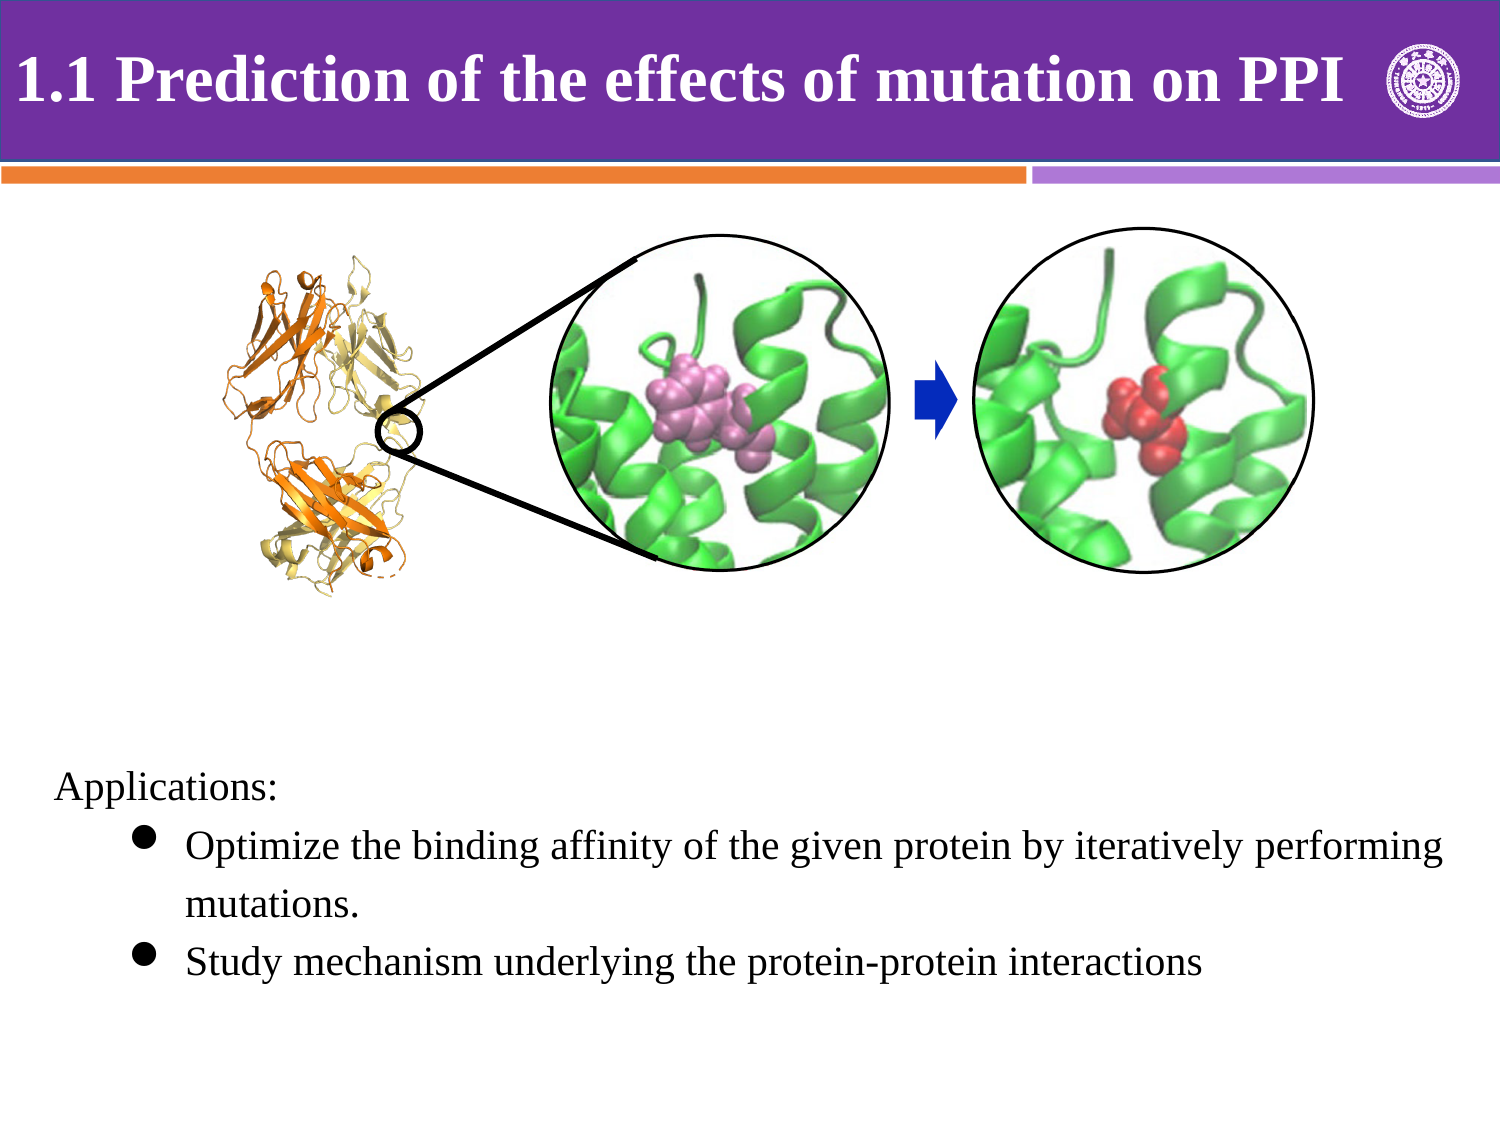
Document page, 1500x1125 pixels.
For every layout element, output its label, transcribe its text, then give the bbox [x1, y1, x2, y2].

picture [1364, 27, 1466, 126]
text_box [1, 166, 60, 184]
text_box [1329, 166, 1500, 184]
text_box Applications: Optimize the binding affinity of the given protein by iteratively performing mutations. Study mechanism underlying the protein-protein interactions [38, 743, 1500, 992]
text_box [0, 0, 1500, 162]
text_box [60, 135, 1329, 690]
text_box 1.1 Prediction of the effects of mutation on PPI [0, 27, 1364, 123]
